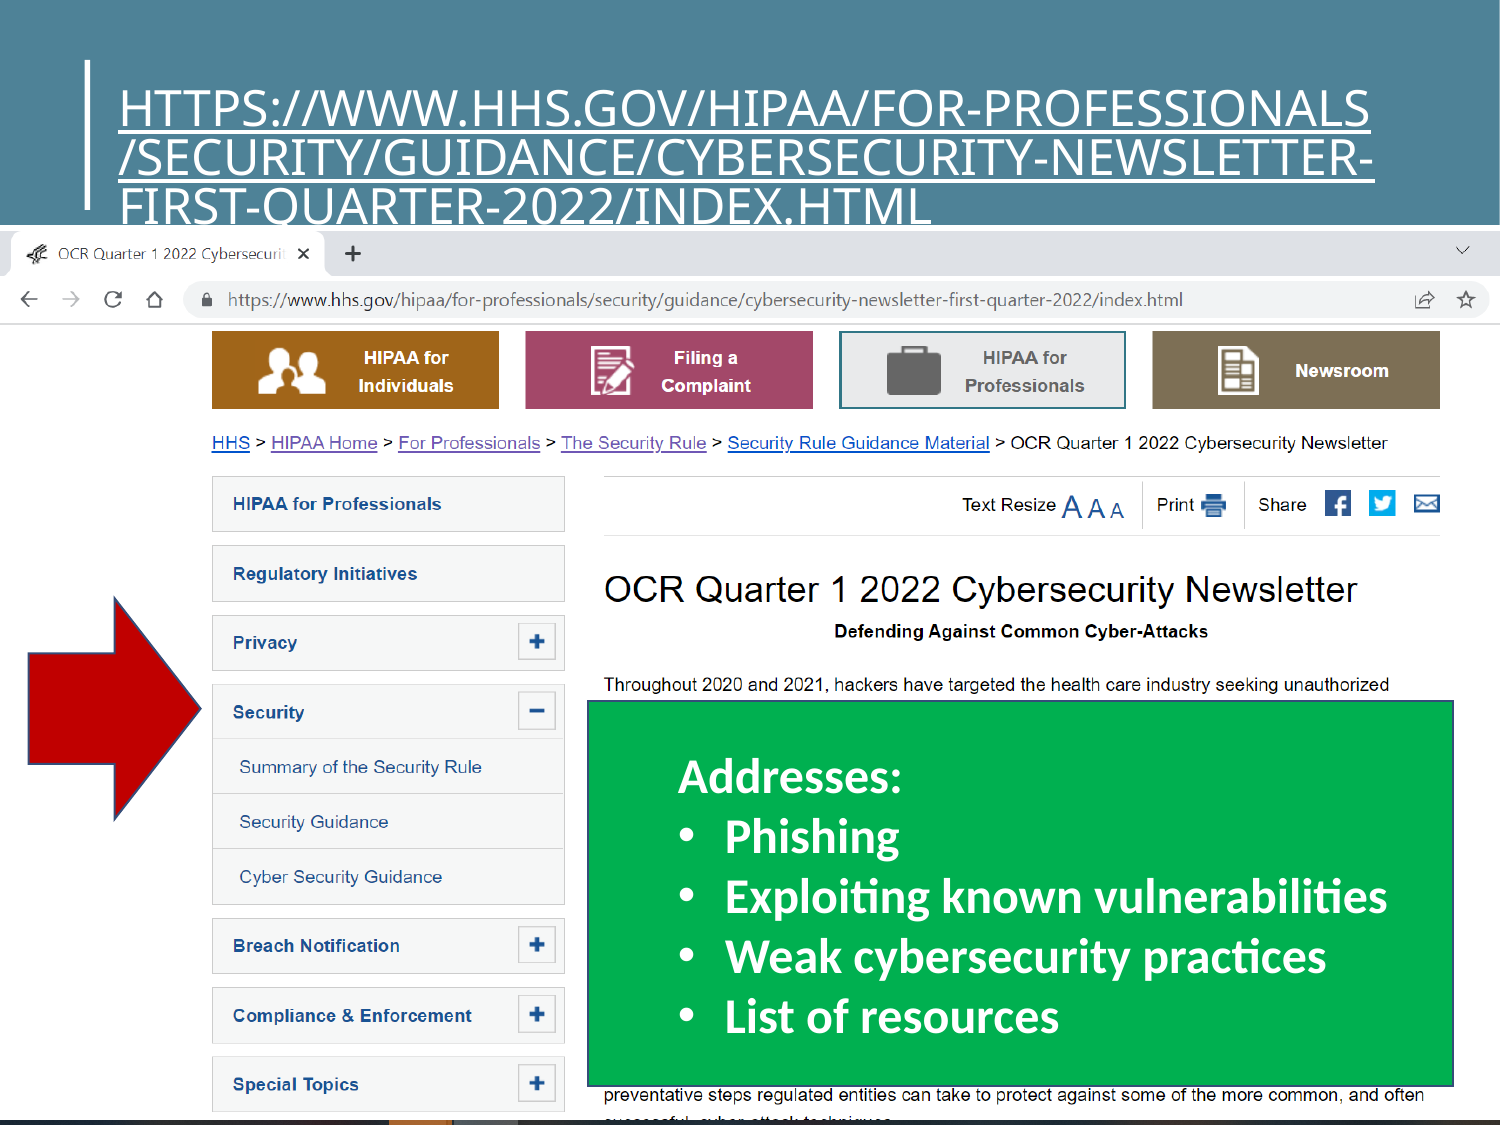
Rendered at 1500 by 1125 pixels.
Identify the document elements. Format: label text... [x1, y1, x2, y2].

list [0, 231, 1500, 1125]
title https://www.hhs.gov/hipaa/for-professionals/security/guidance/cybersecurity-newsletter-first-quarter-2022/index.html [103, 59, 1397, 210]
